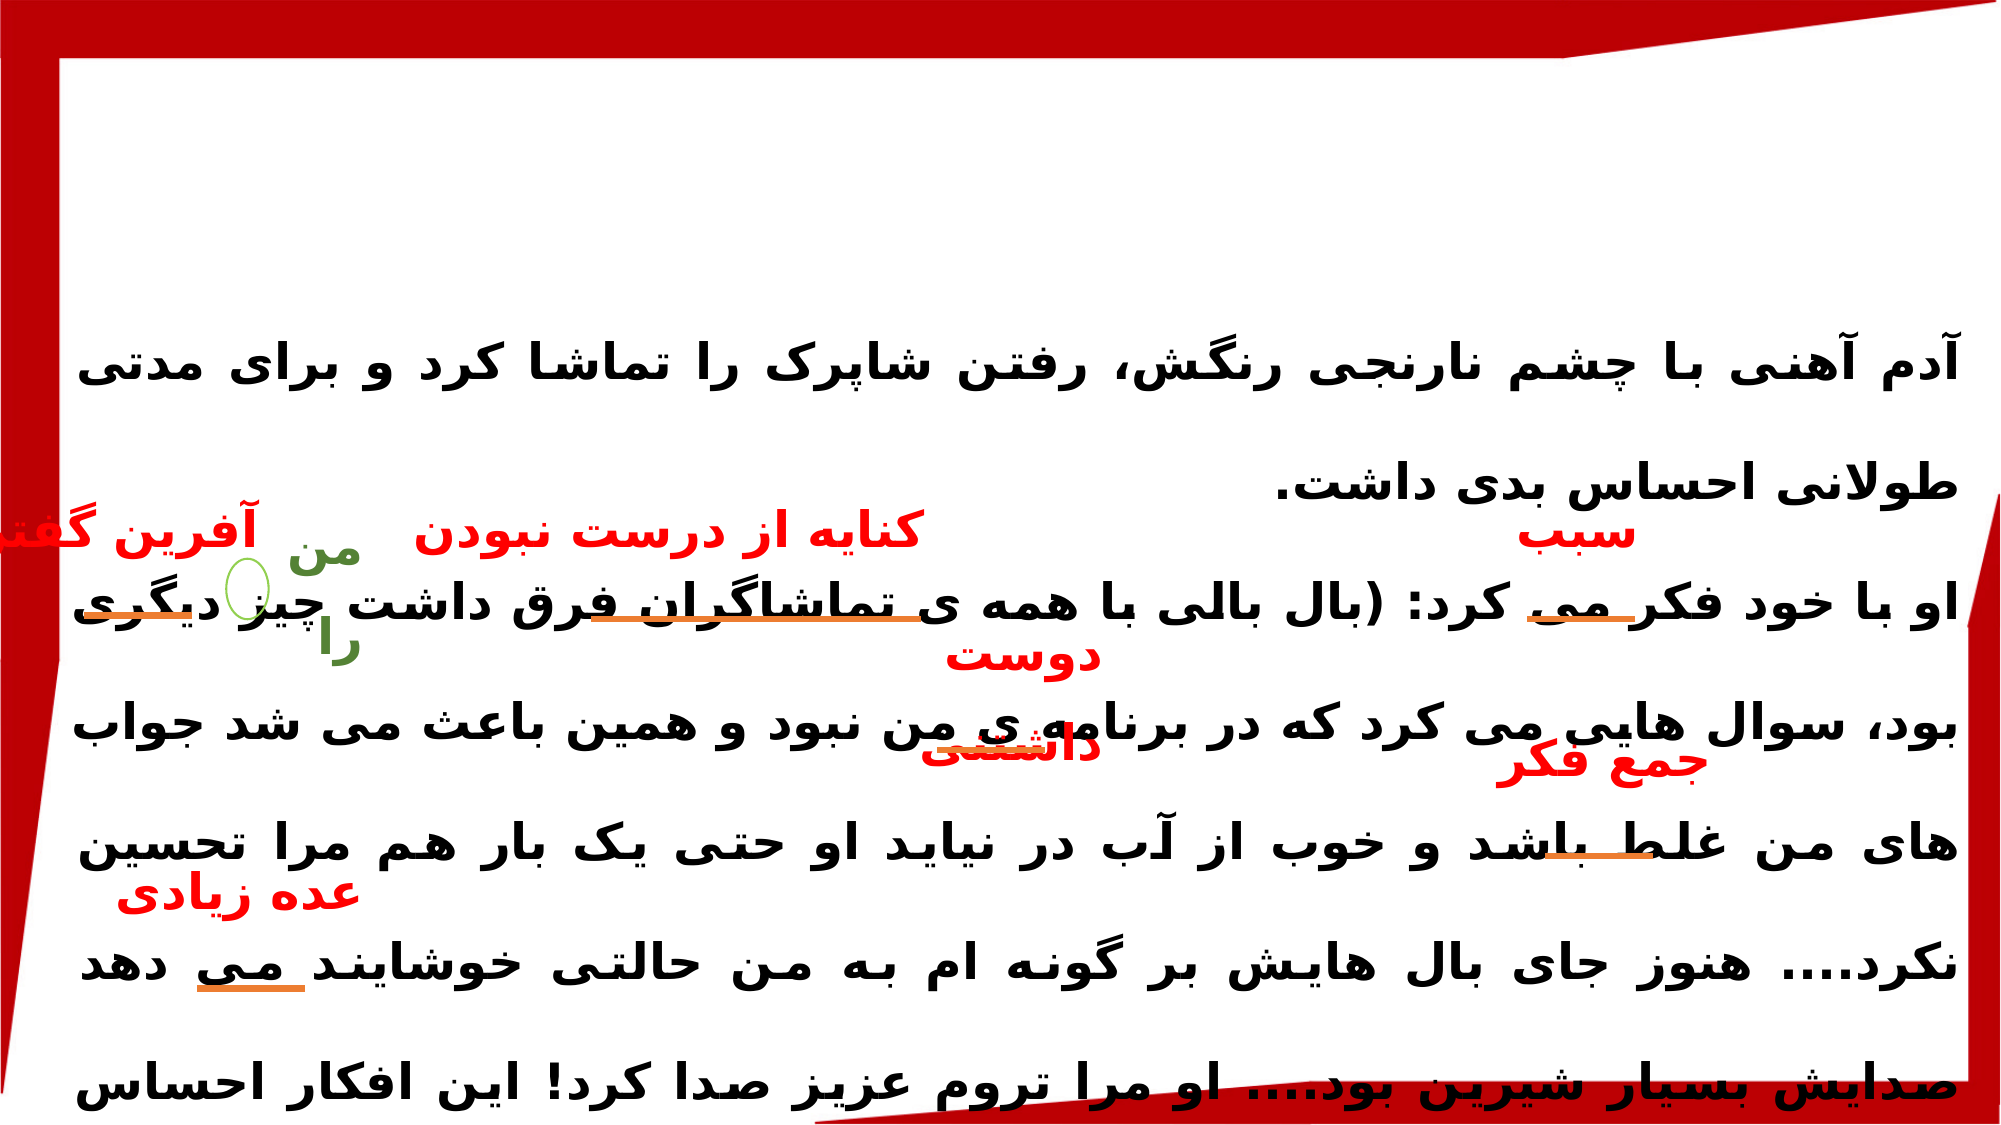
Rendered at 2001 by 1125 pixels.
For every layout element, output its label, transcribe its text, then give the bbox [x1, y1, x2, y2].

text_box من را [242, 477, 379, 672]
text_box آدم آهنی با چشم نارنجی رنگش، رفتن شاپرک را تماشا کرد و برای مدتی طولانی احساس بدی داشت. او با خود فکر می کرد: (بال بالی با همه ی تماشاگران فرق داشت چیز دیگری بود، سوال هایی می کرد که در برنامه ی من نبود و همین باعث می شد جواب های من غلط باشد و خوب از آب در نیاید او حتی یک بار هم مرا تحسین نکرد.... هنوز جای بال هایش بر گونه ام به من حالتی خوشایند می دهد صدایش بسیار شیرین بود.... او مرا تروم عزیز صدا کرد! این افکار احساس خوبی در او به وجود آورد. آدم آهنی آن قدر از ملاقات با شاپرک خوشحال بود که اصلا متوجه باز شدن درهای نمایشگاه و انبوه تماشاگرانی که به داخل آمده بودند نشد وقتی انبوه مردم به سراغ آمدند [55, 261, 1976, 1125]
text_box عده زیادی [63, 821, 379, 927]
text_box دوست داشتنی [803, 583, 1119, 778]
text_box آفرین گفتن [0, 460, 274, 565]
text_box سبب [956, 460, 1654, 565]
picture [0, 565, 55, 1125]
text_box کنایه از درست نبودن [274, 460, 941, 565]
picture [0, 0, 2001, 1125]
text_box [225, 565, 242, 620]
text_box جمع فکر [1412, 689, 1727, 794]
